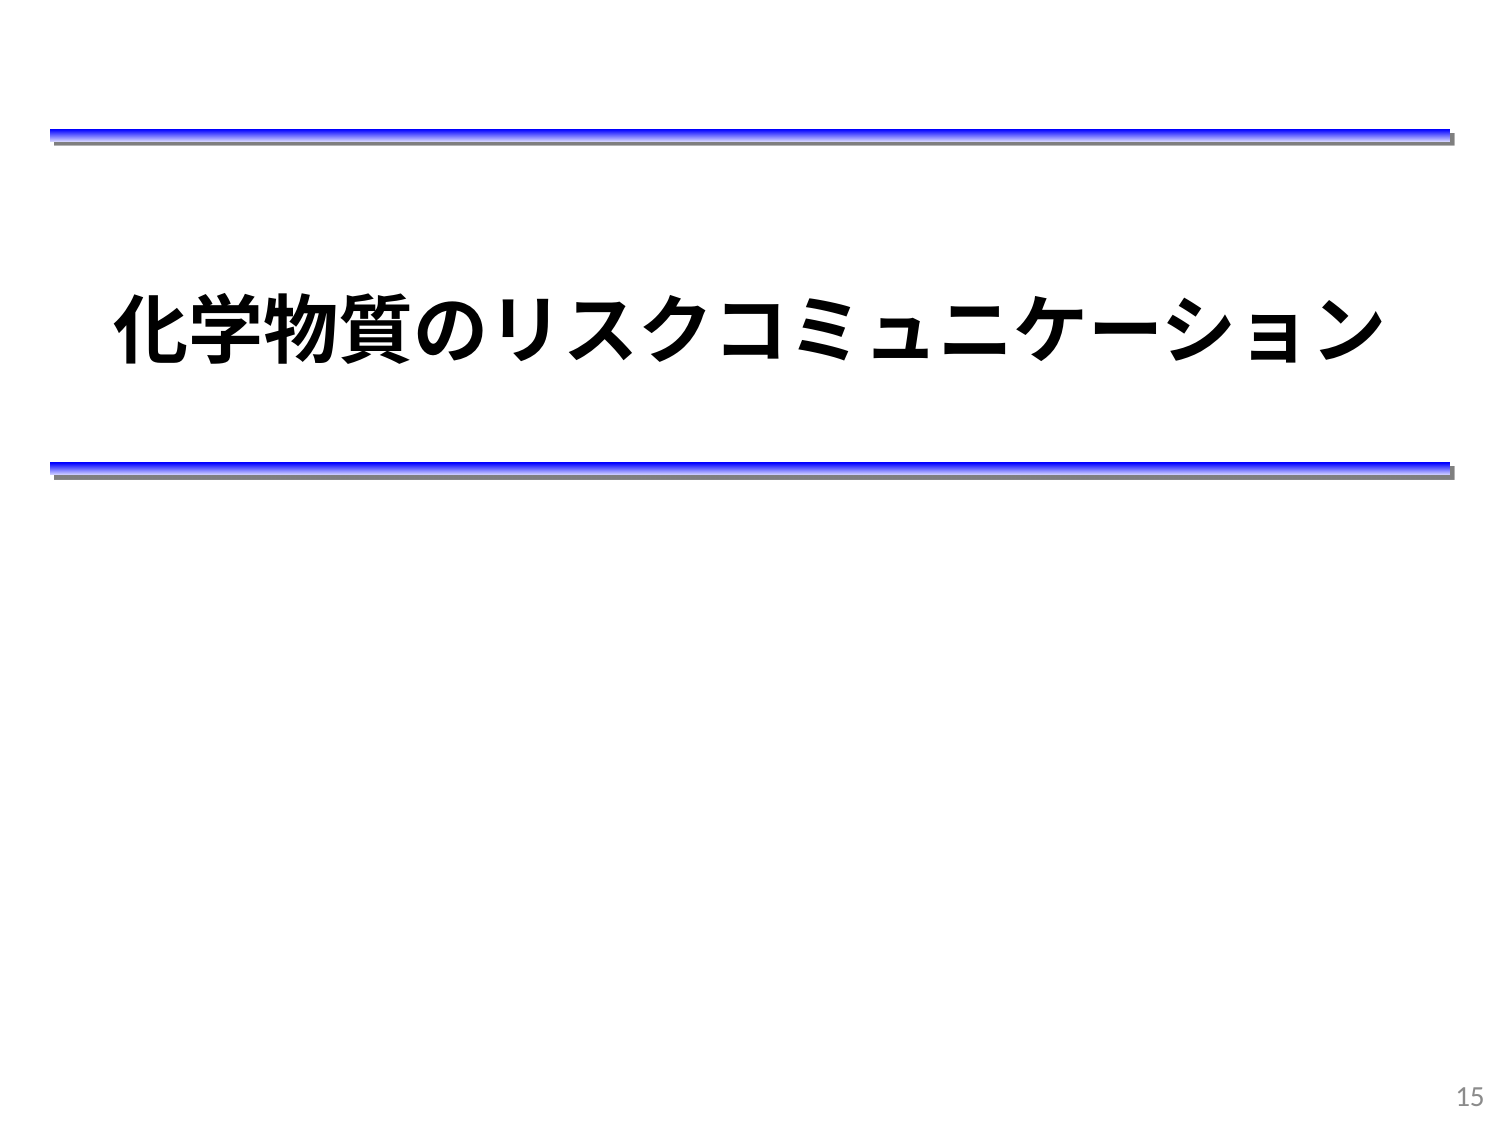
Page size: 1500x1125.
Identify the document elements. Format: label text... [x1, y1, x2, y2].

slide_number 15 [1149, 1065, 1500, 1125]
text_box [50, 462, 1450, 475]
text_box 化学物質のリスクコミュニケーション [37, 275, 1463, 375]
